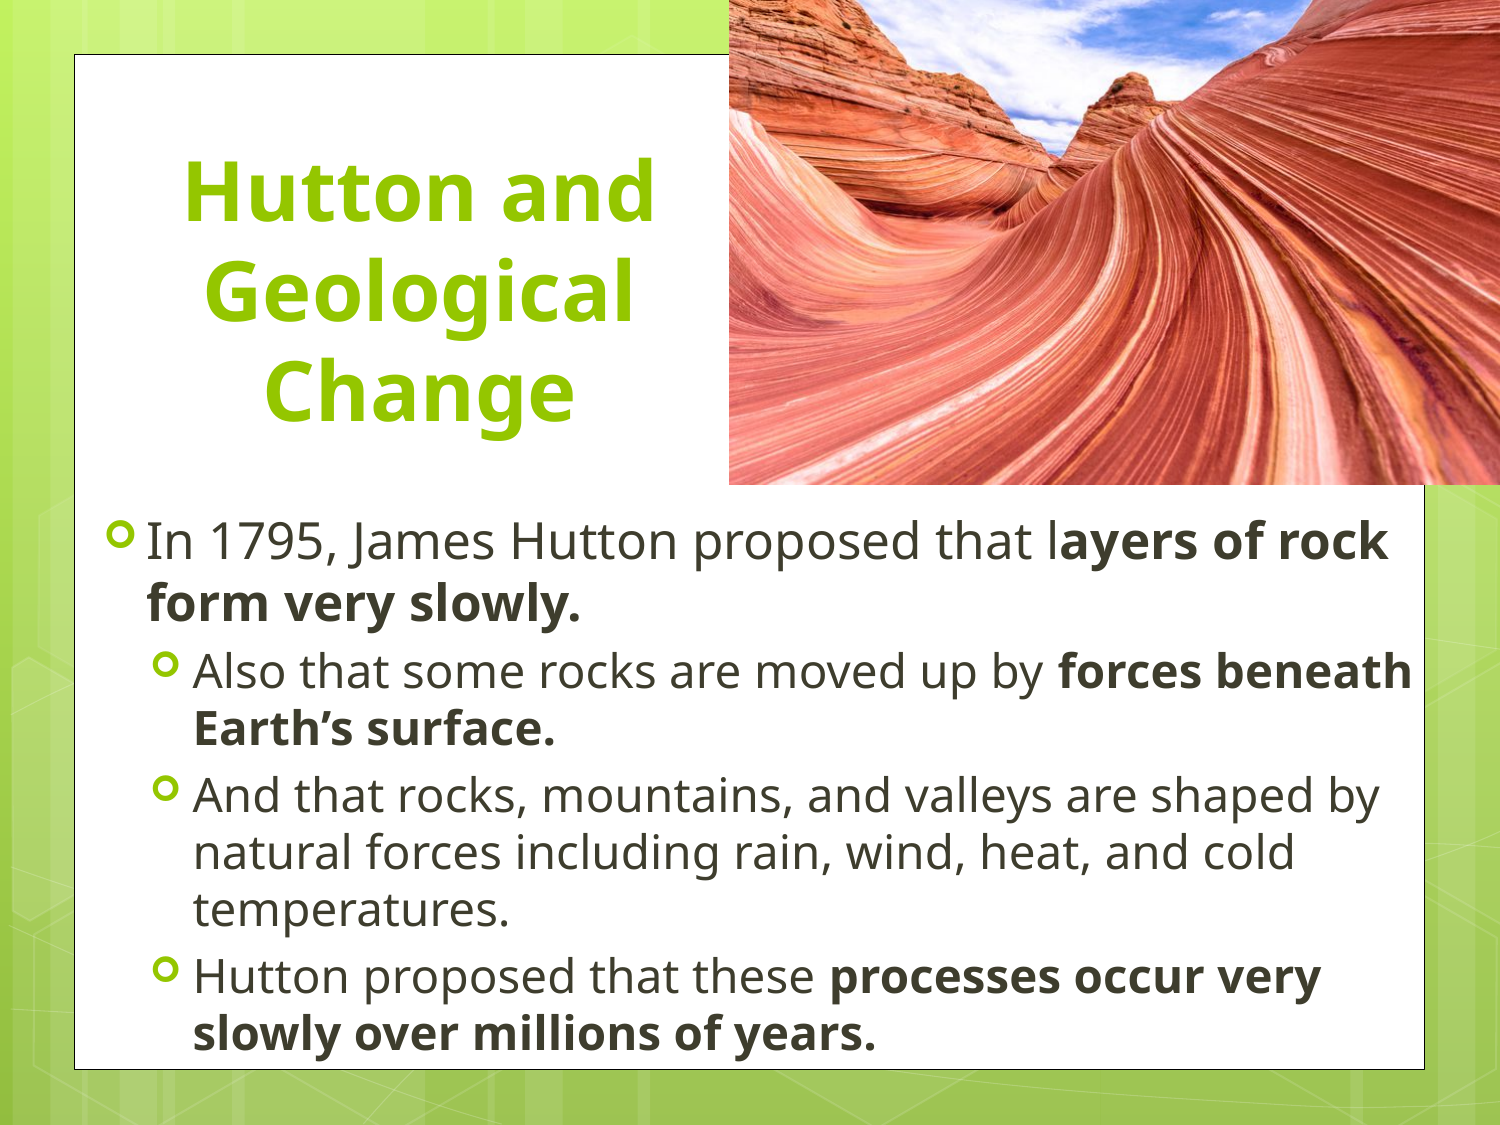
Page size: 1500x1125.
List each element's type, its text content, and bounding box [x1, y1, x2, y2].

title Hutton and Geological Change [77, 115, 723, 446]
picture [729, 0, 1500, 485]
list In 1795, James Hutton proposed that layers of rock form very slowly. Also that some rocks are moved up by forces beneath Earth’s surface. And that rocks, mountains, and valleys are shaped by natural forces including rain, wind, heat, and cold temperatures. Hutton proposed that these processes occur very slowly over millions of years. [77, 500, 1432, 1073]
